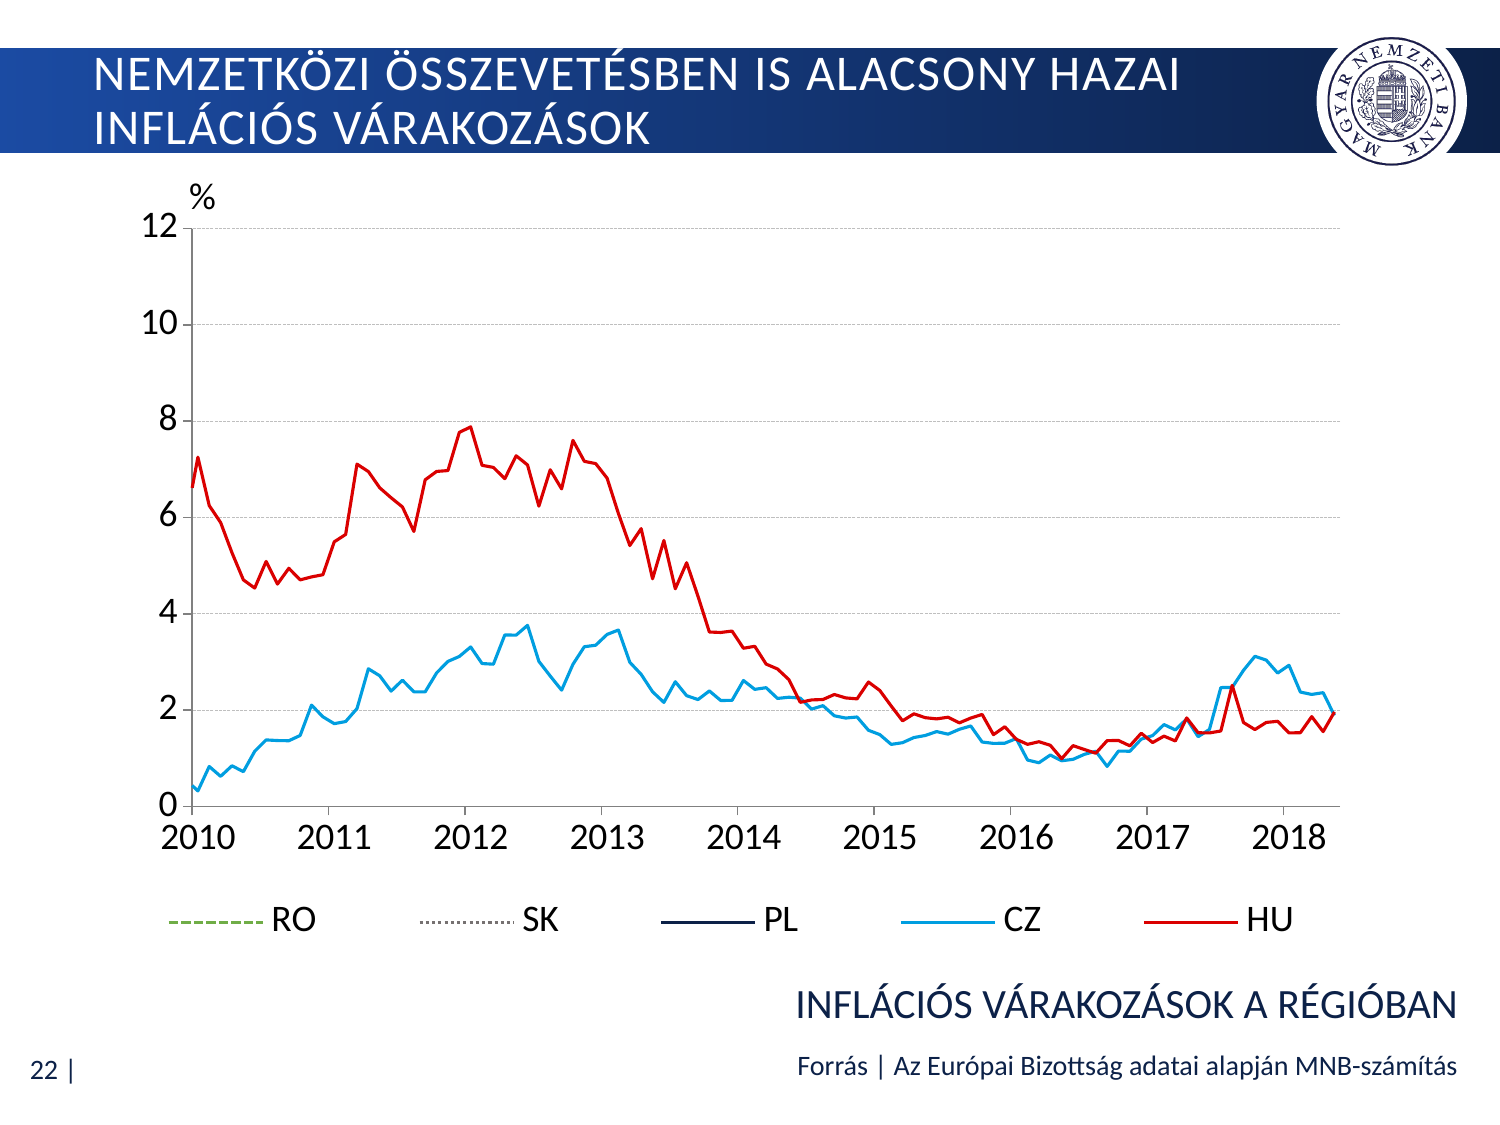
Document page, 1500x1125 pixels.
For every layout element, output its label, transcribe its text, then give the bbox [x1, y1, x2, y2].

text_box INFLÁCIÓS VÁRAKOZÁSOK A RÉGIÓBAN [51, 974, 1474, 1048]
chart [78, 166, 1385, 959]
title Nemzetközi összevetésben is alacsony hazai inflációs várakozások [78, 50, 1327, 152]
picture [1327, 36, 1457, 166]
list Forrás | Az Európai Bizottság adatai alapján MNB-számítás [750, 1048, 1474, 1097]
